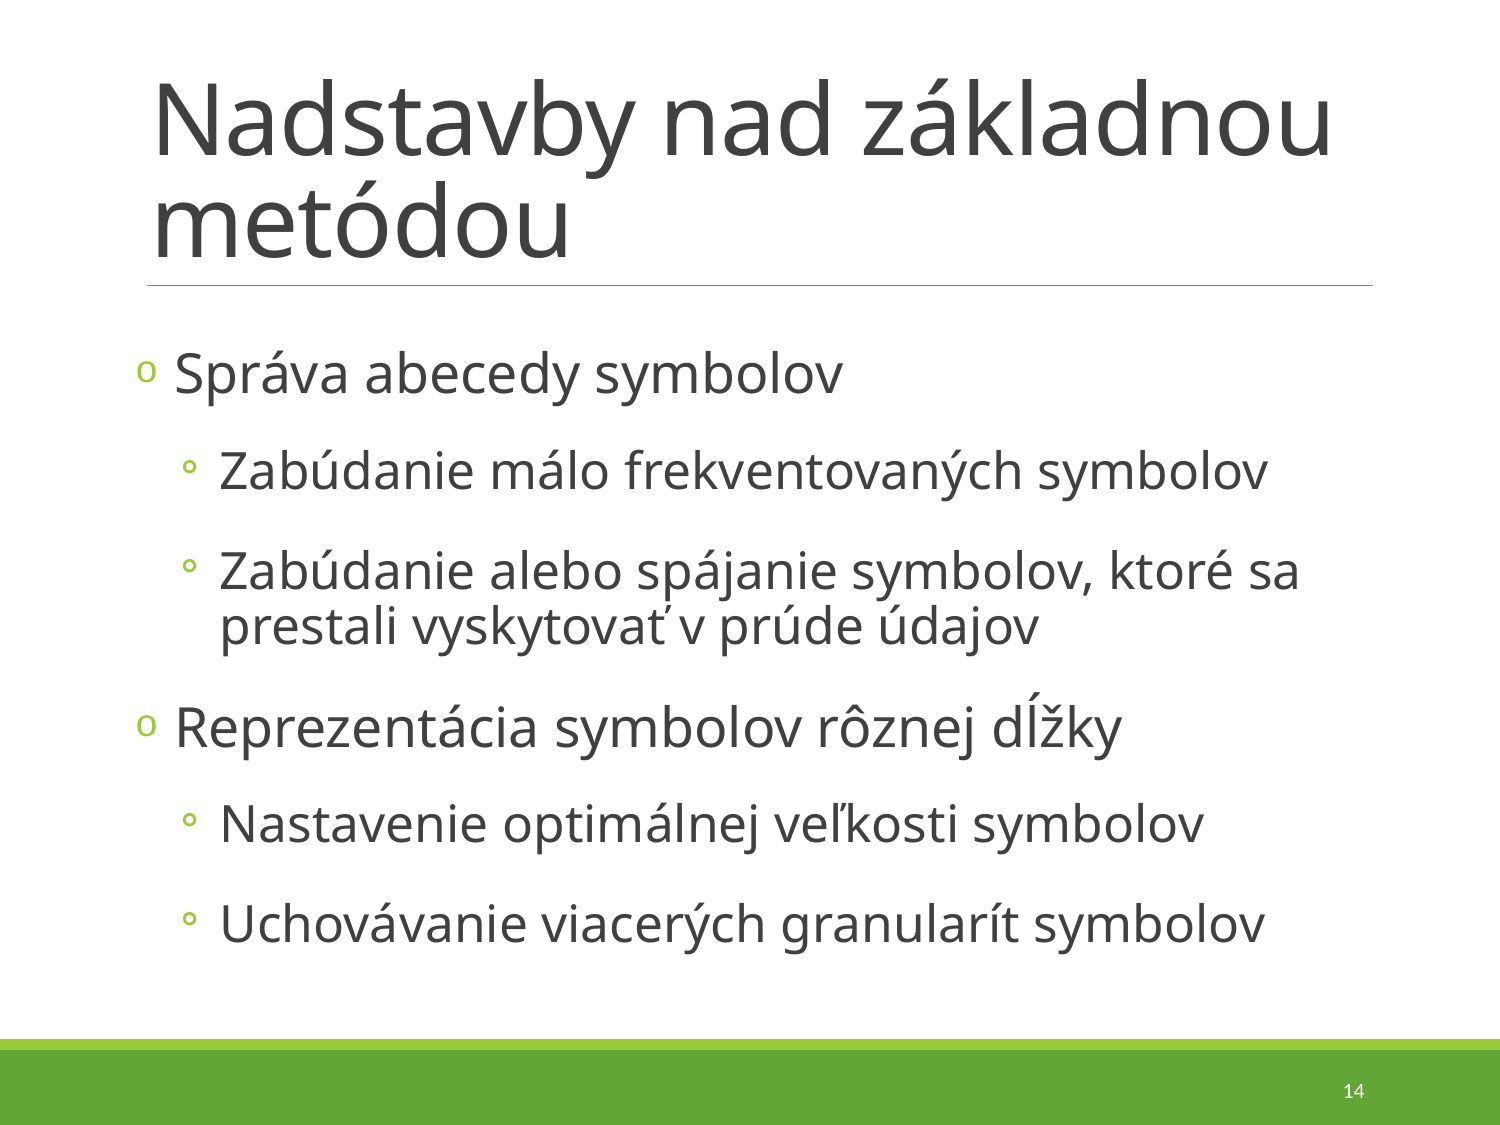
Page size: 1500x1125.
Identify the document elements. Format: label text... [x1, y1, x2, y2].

list Správa abecedy symbolov Zabúdanie málo frekventovaných symbolov Zabúdanie alebo spájanie symbolov, ktoré sa prestali vyskytovať v prúde údajov Reprezentácia symbolov rôznej dĺžky Nastavenie optimálnej veľkosti symbolov Uchovávanie viacerých granularít symbolov [135, 338, 1373, 963]
slide_number 14 [1218, 1059, 1380, 1120]
title Nadstavby nad základnou metódou [135, 47, 1373, 285]
